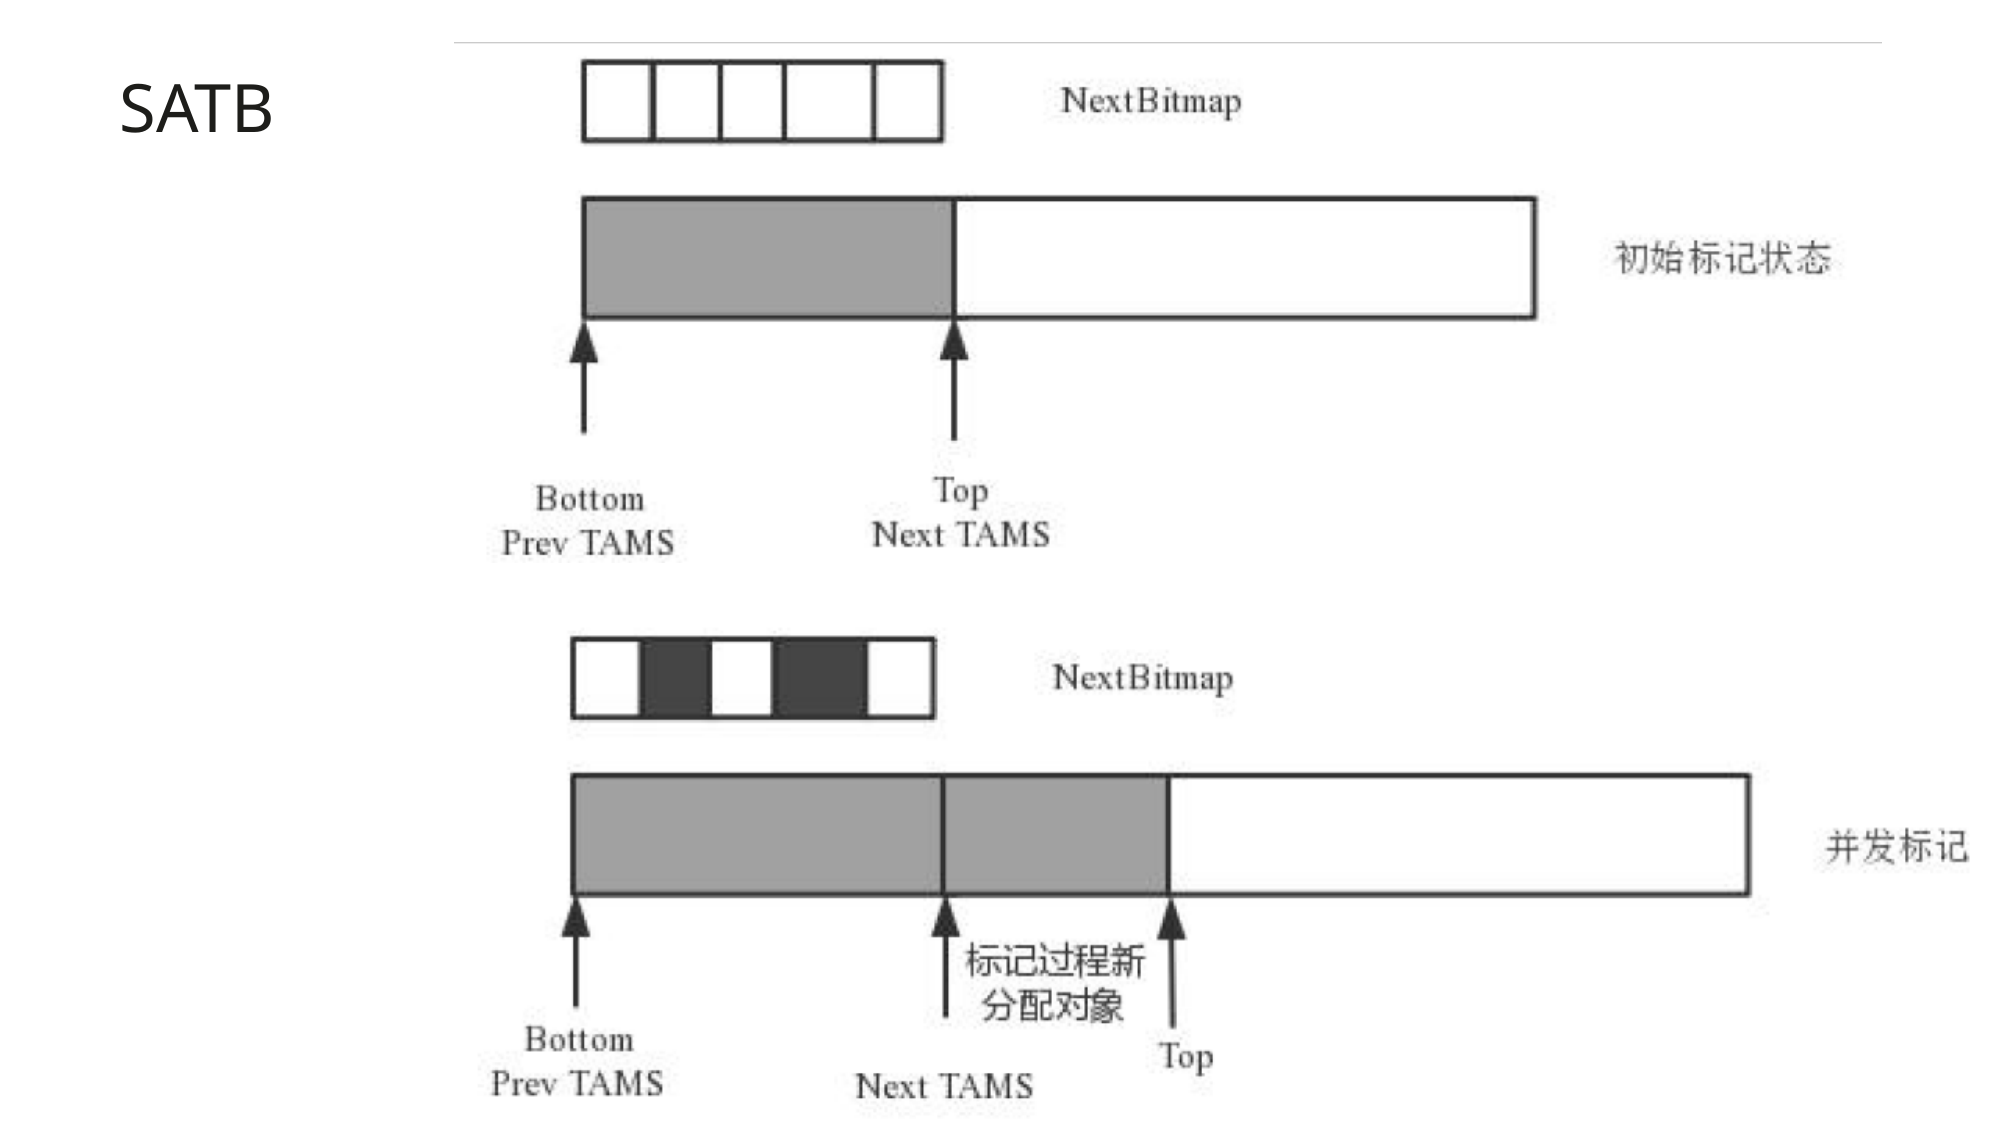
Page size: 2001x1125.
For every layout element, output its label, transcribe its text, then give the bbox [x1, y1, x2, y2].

picture [439, 595, 2001, 1122]
subtitle SATB [119, 74, 454, 238]
picture [454, 42, 1882, 563]
